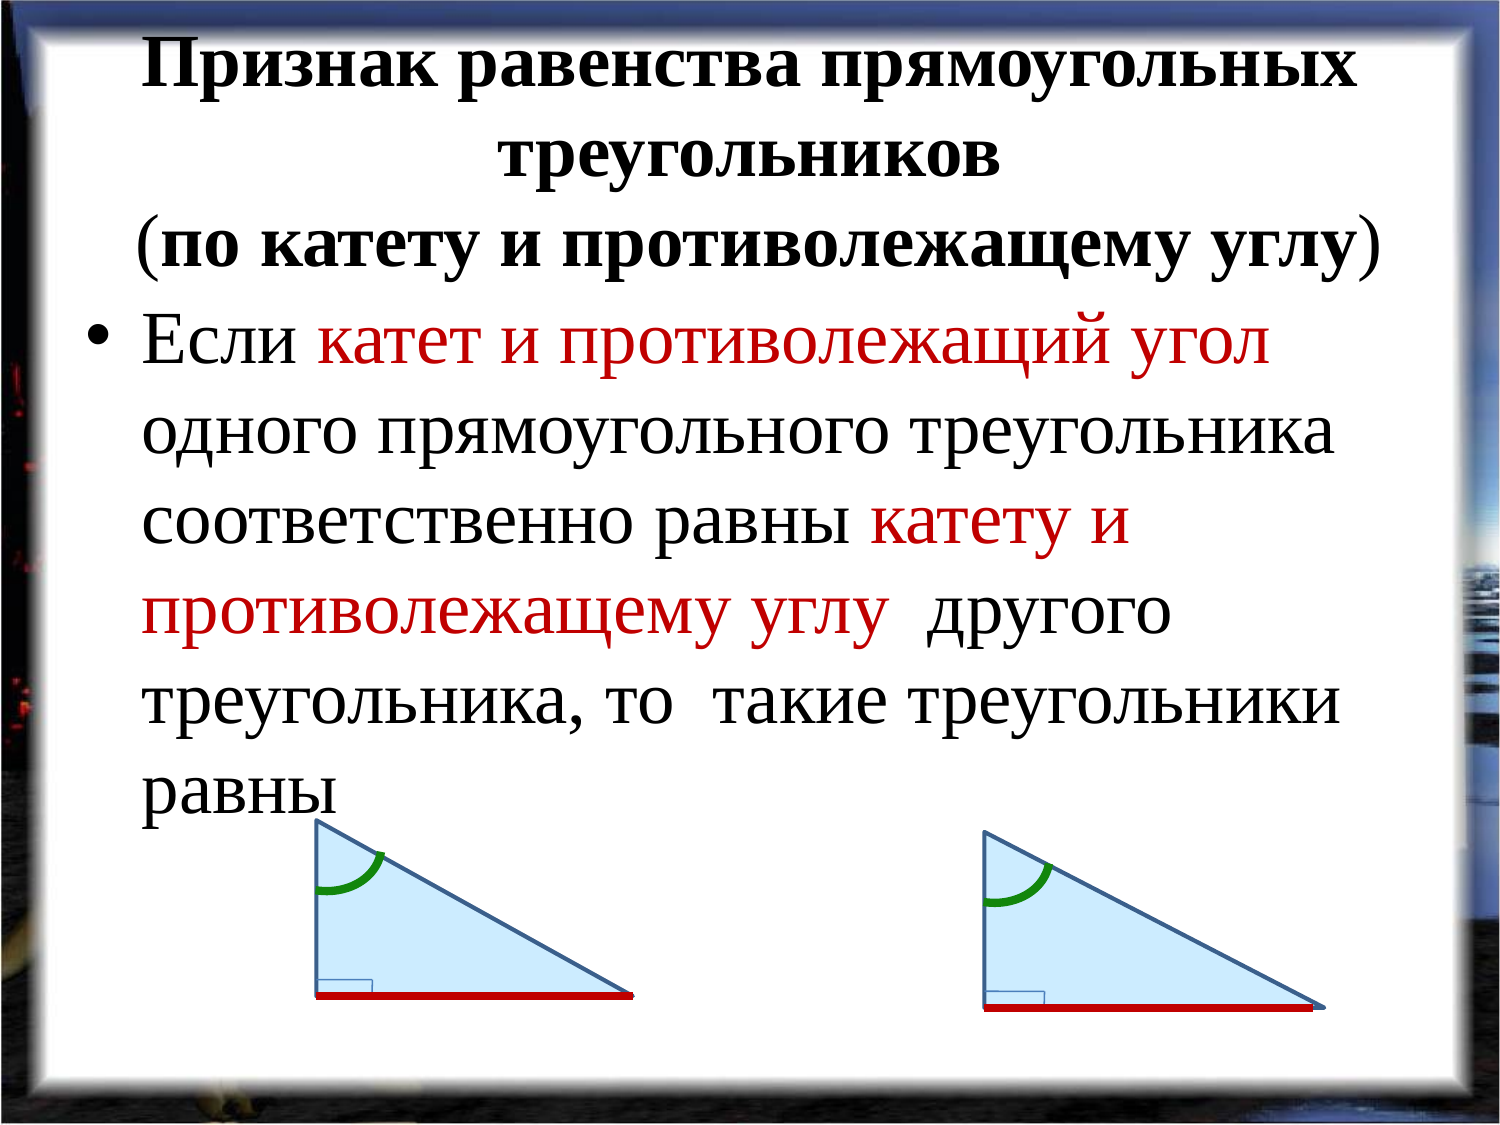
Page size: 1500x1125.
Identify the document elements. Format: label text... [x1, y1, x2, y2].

list Если катет и противолежащий угол одного прямоугольного треугольника соответственно равны катету и противолежащему углу другого треугольника, то такие треугольники равны [70, 281, 1421, 575]
picture [0, 0, 1500, 1125]
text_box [316, 820, 633, 997]
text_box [984, 831, 1325, 1009]
title Признак равенства прямоугольных треугольников (по катету и противолежащему углу) [75, 93, 1425, 200]
